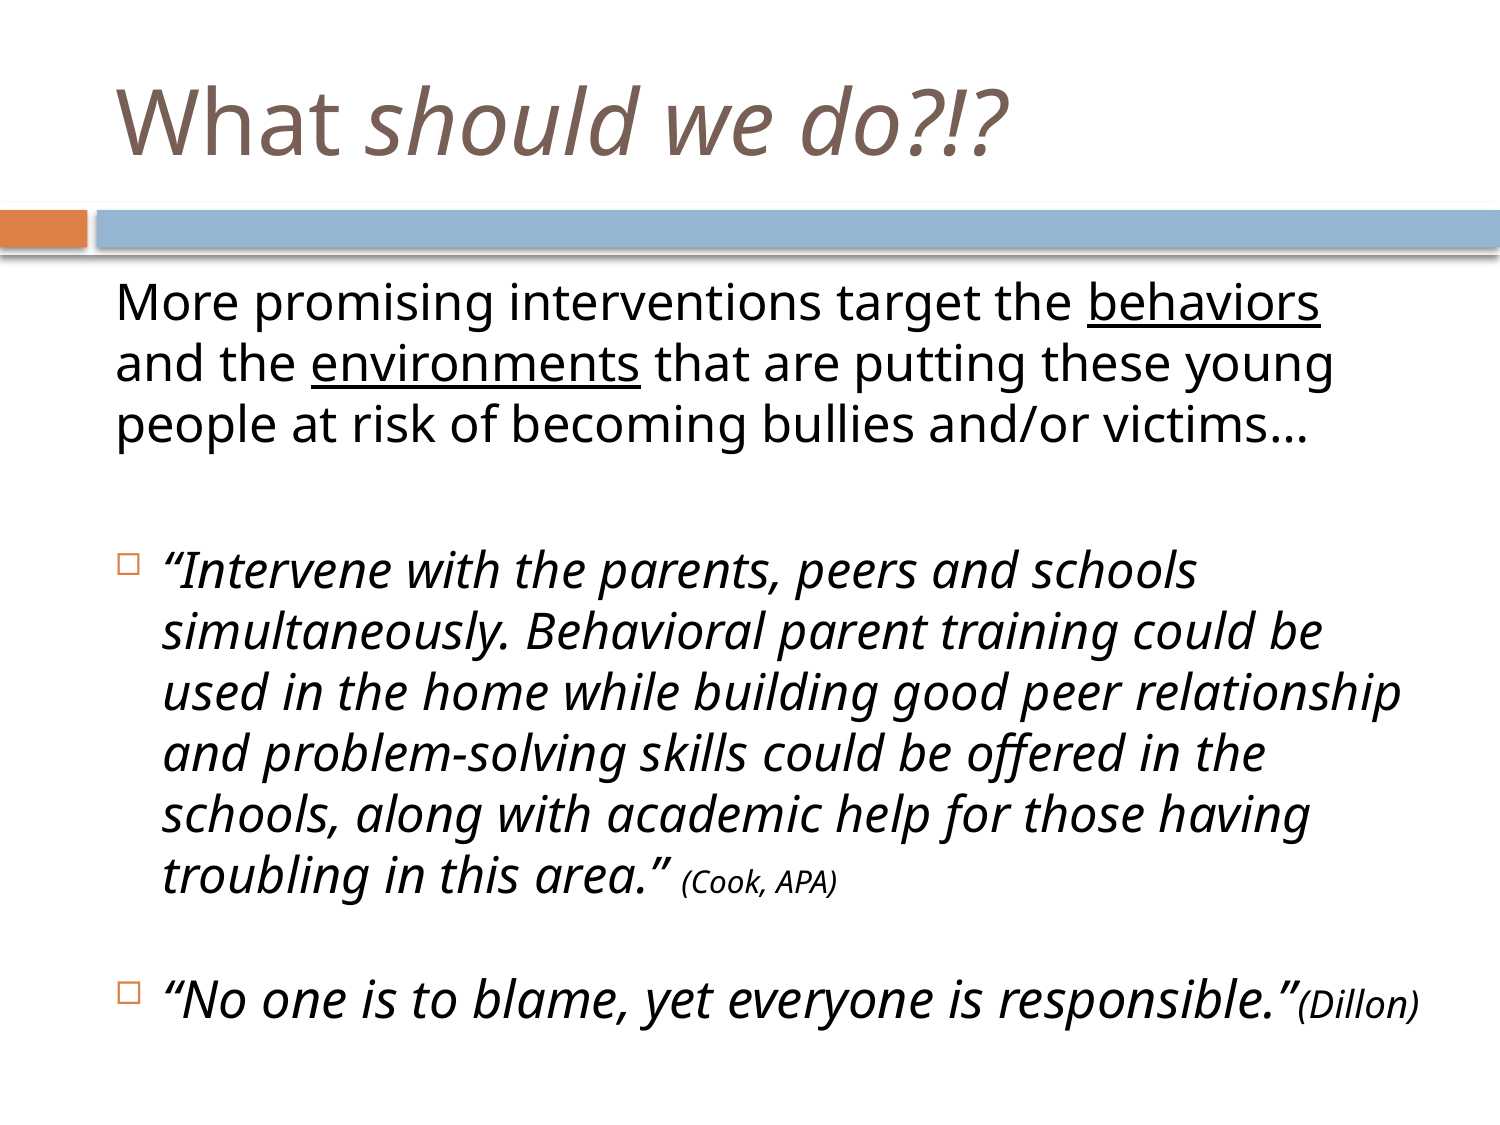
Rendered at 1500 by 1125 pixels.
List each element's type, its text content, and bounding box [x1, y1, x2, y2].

title What should we do?!? [100, 37, 1438, 200]
list More promising interventions target the behaviors and the environments that are putting these young people at risk of becoming bullies and/or victims… “Intervene with the parents, peers and schools simultaneously. Behavioral parent training could be used in the home while building good peer relationship and problem-solving skills could be offered in the schools, along with academic help for those having troubling in this area.” (Cook, APA) “No one is to blame, yet everyone is responsible.”(Dillon) [100, 262, 1438, 1103]
